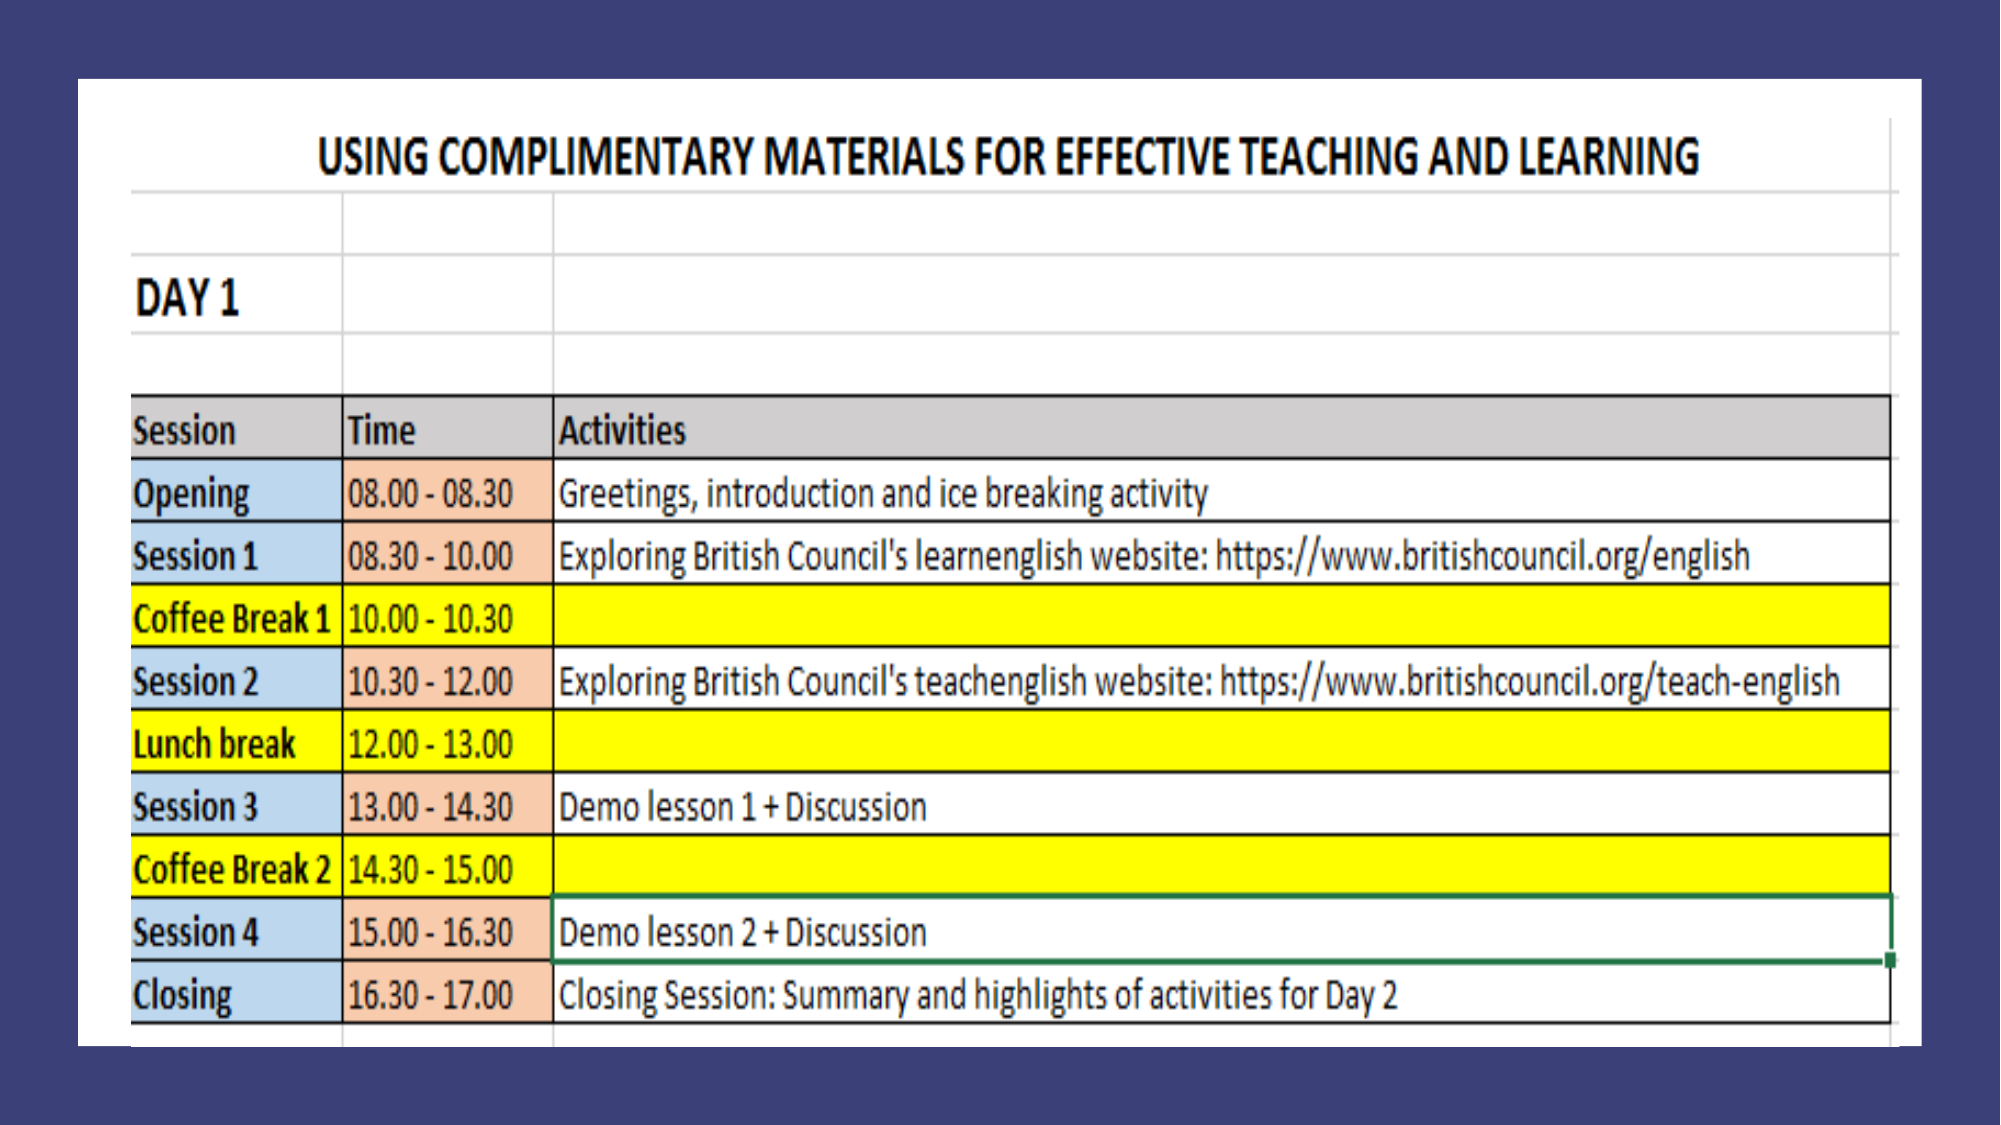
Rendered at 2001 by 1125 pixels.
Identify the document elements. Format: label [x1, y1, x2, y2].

picture [131, 118, 1900, 1047]
text_box [0, 0, 2000, 1125]
text_box [77, 78, 1923, 1047]
